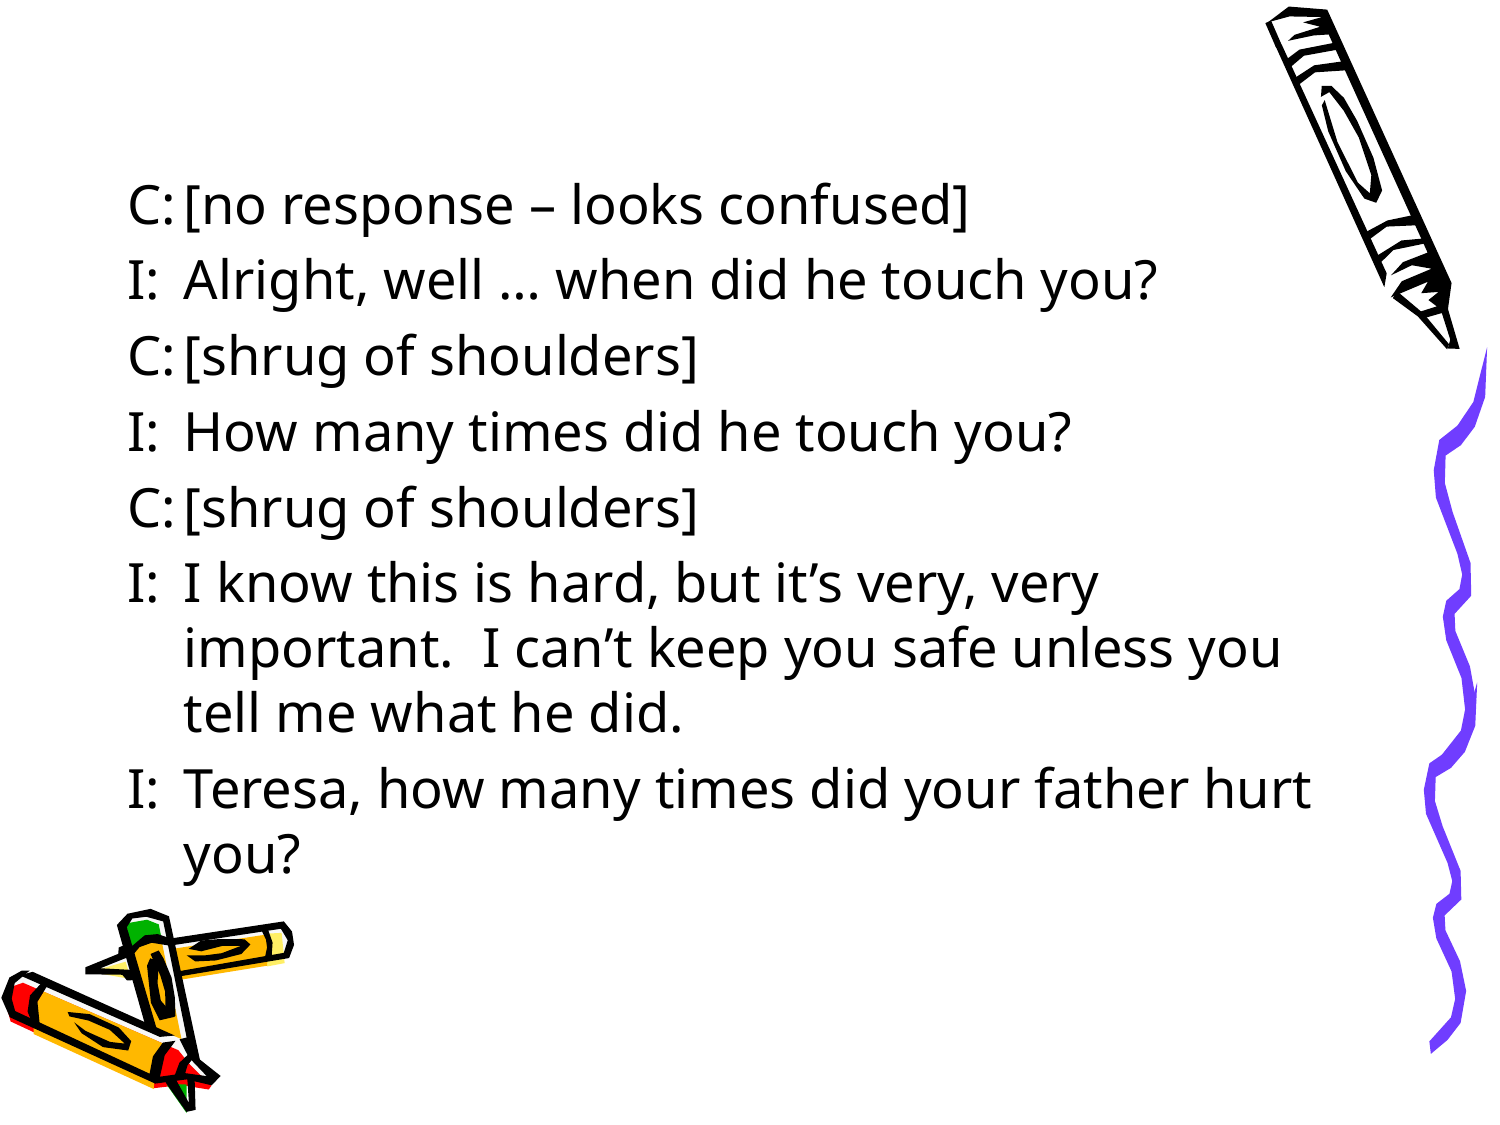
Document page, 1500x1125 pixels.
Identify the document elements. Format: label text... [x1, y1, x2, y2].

list C: [no response – looks confused] I: Alright, well … when did he touch you? C: [shrug of shoulders] I: How many times did he touch you? C: [shrug of shoulders] I: I know this is hard, but it’s very, very important. I can’t keep you safe unless you tell me what he did. I: Teresa, how many times did your father hurt you? [112, 162, 1376, 901]
